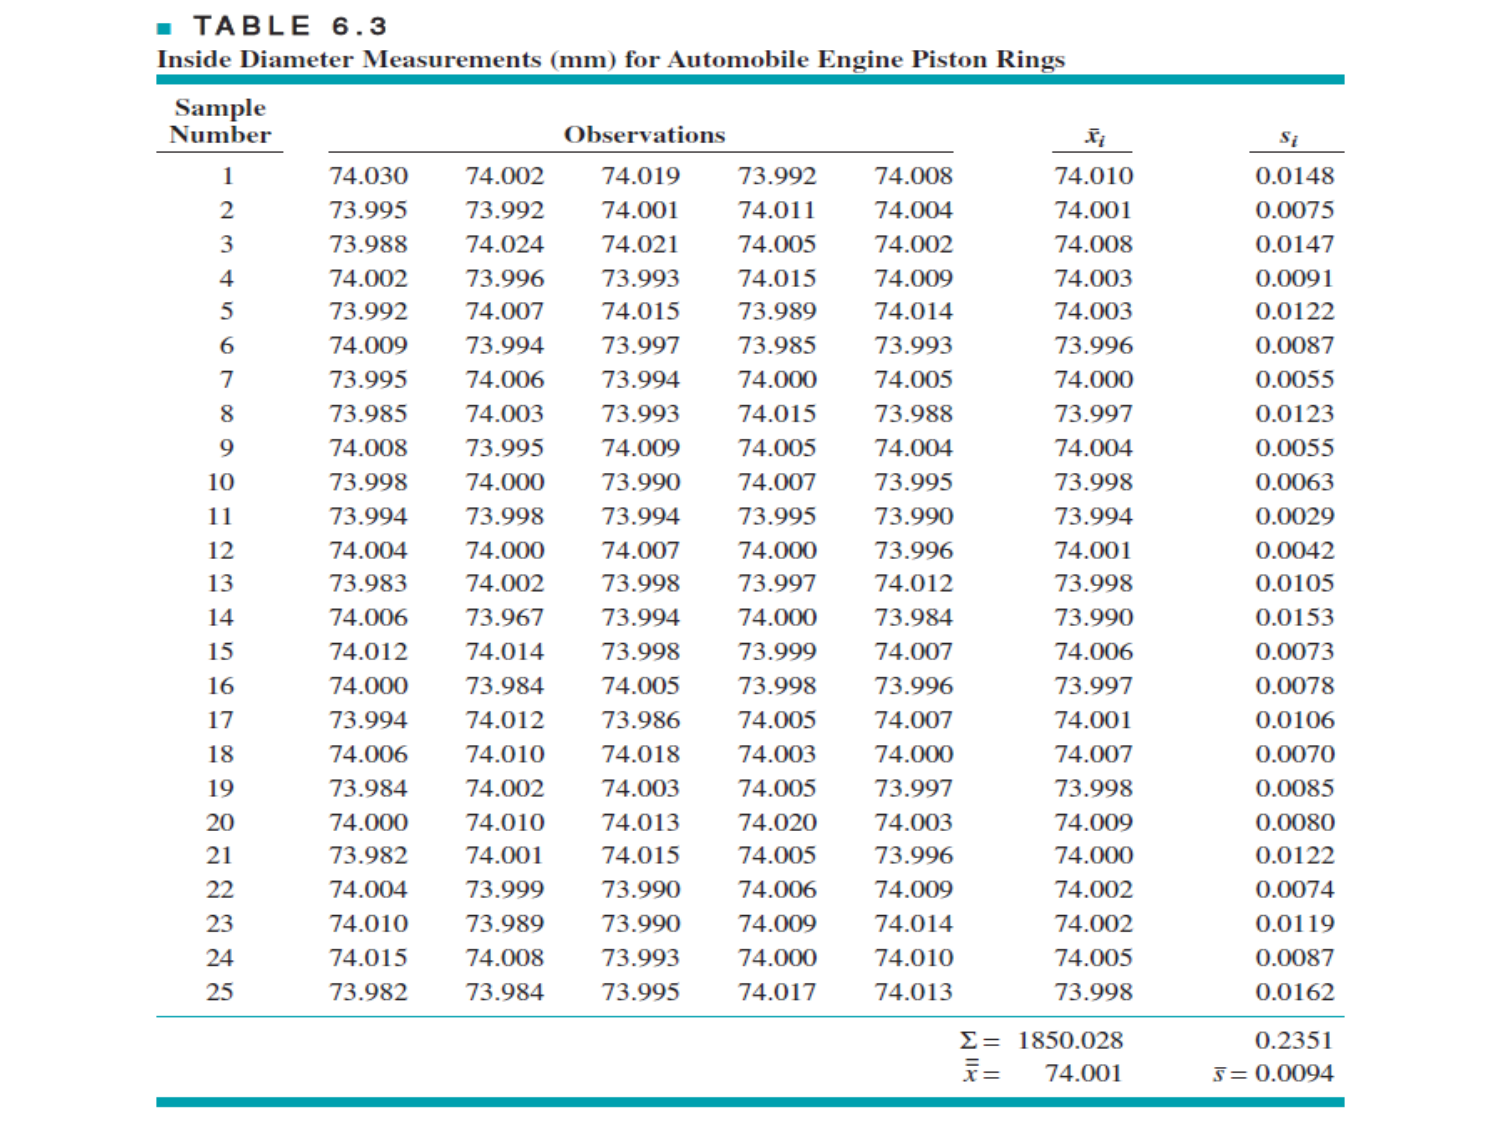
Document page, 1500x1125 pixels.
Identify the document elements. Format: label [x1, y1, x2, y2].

picture [149, 12, 1351, 1113]
